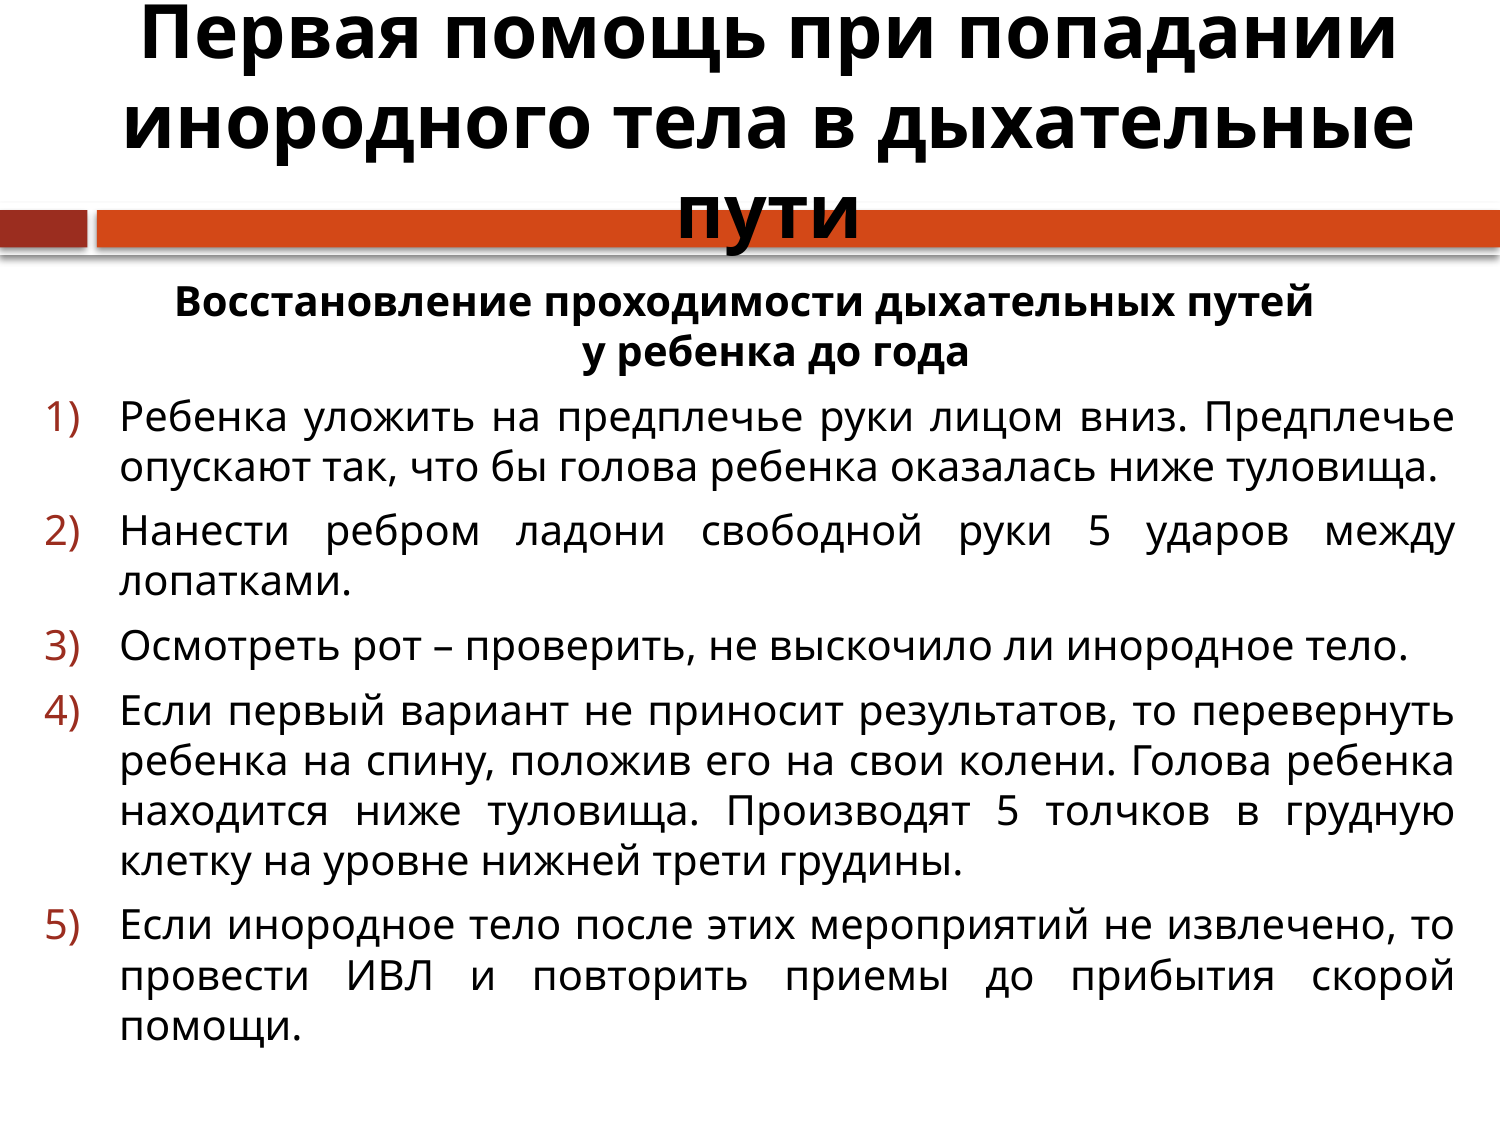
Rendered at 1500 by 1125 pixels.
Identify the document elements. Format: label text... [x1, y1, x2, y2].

title Первая помощь при попадании инородного тела в дыхательные пути [100, 37, 1438, 200]
list Восстановление проходимости дыхательных путей у ребенка до года Ребенка уложить на предплечье руки лицом вниз. Предплечье опускают так, что бы голова ребенка оказалась ниже туловища. Нанести ребром ладони свободной руки 5 ударов между лопатками. Осмотреть рот – проверить, не выскочило ли инородное тело. Если первый вариант не приносит результатов, то перевернуть ребенка на спину, положив его на свои колени. Голова ребенка находится ниже туловища. Производят 5 толчков в грудную клетку на уровне нижней трети грудины. Если инородное тело после этих мероприятий не извлечено, то провести ИВЛ и повторить приемы до прибытия скорой помощи. [29, 267, 1471, 1071]
